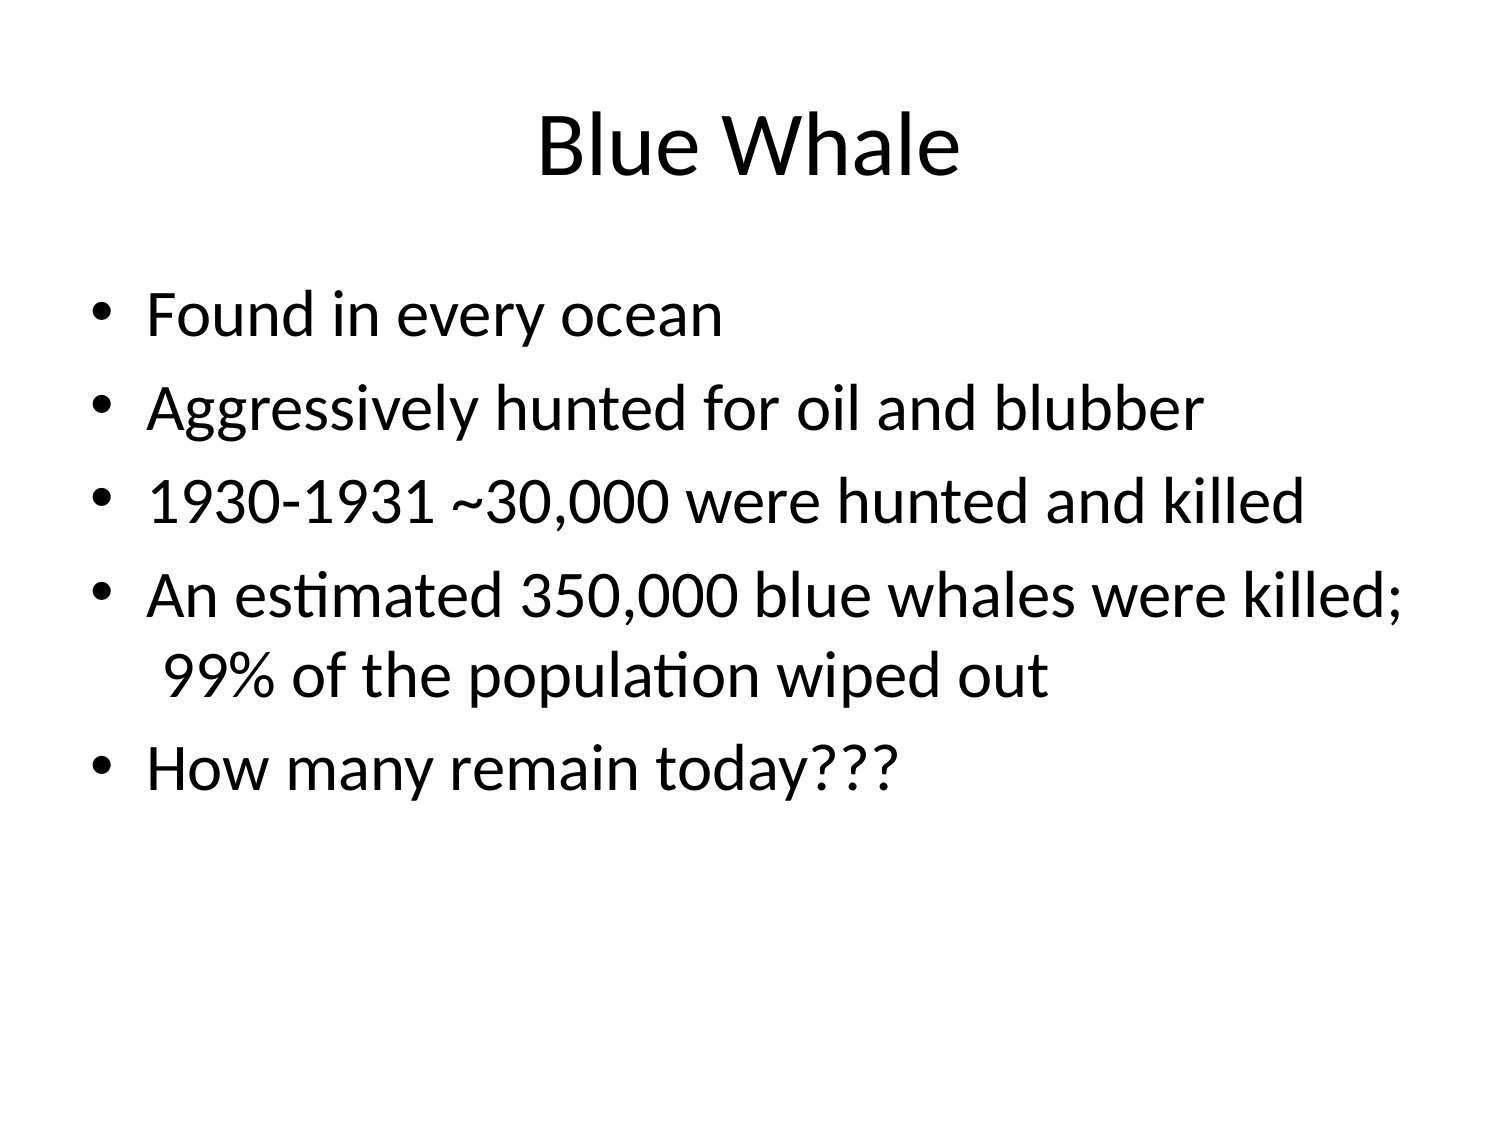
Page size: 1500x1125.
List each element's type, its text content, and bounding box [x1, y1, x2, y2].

title Blue Whale [75, 45, 1425, 233]
list Found in every ocean Aggressively hunted for oil and blubber 1930-1931 ~30,000 were hunted and killed An estimated 350,000 blue whales were killed; 99% of the population wiped out How many remain today??? [75, 262, 1425, 1005]
